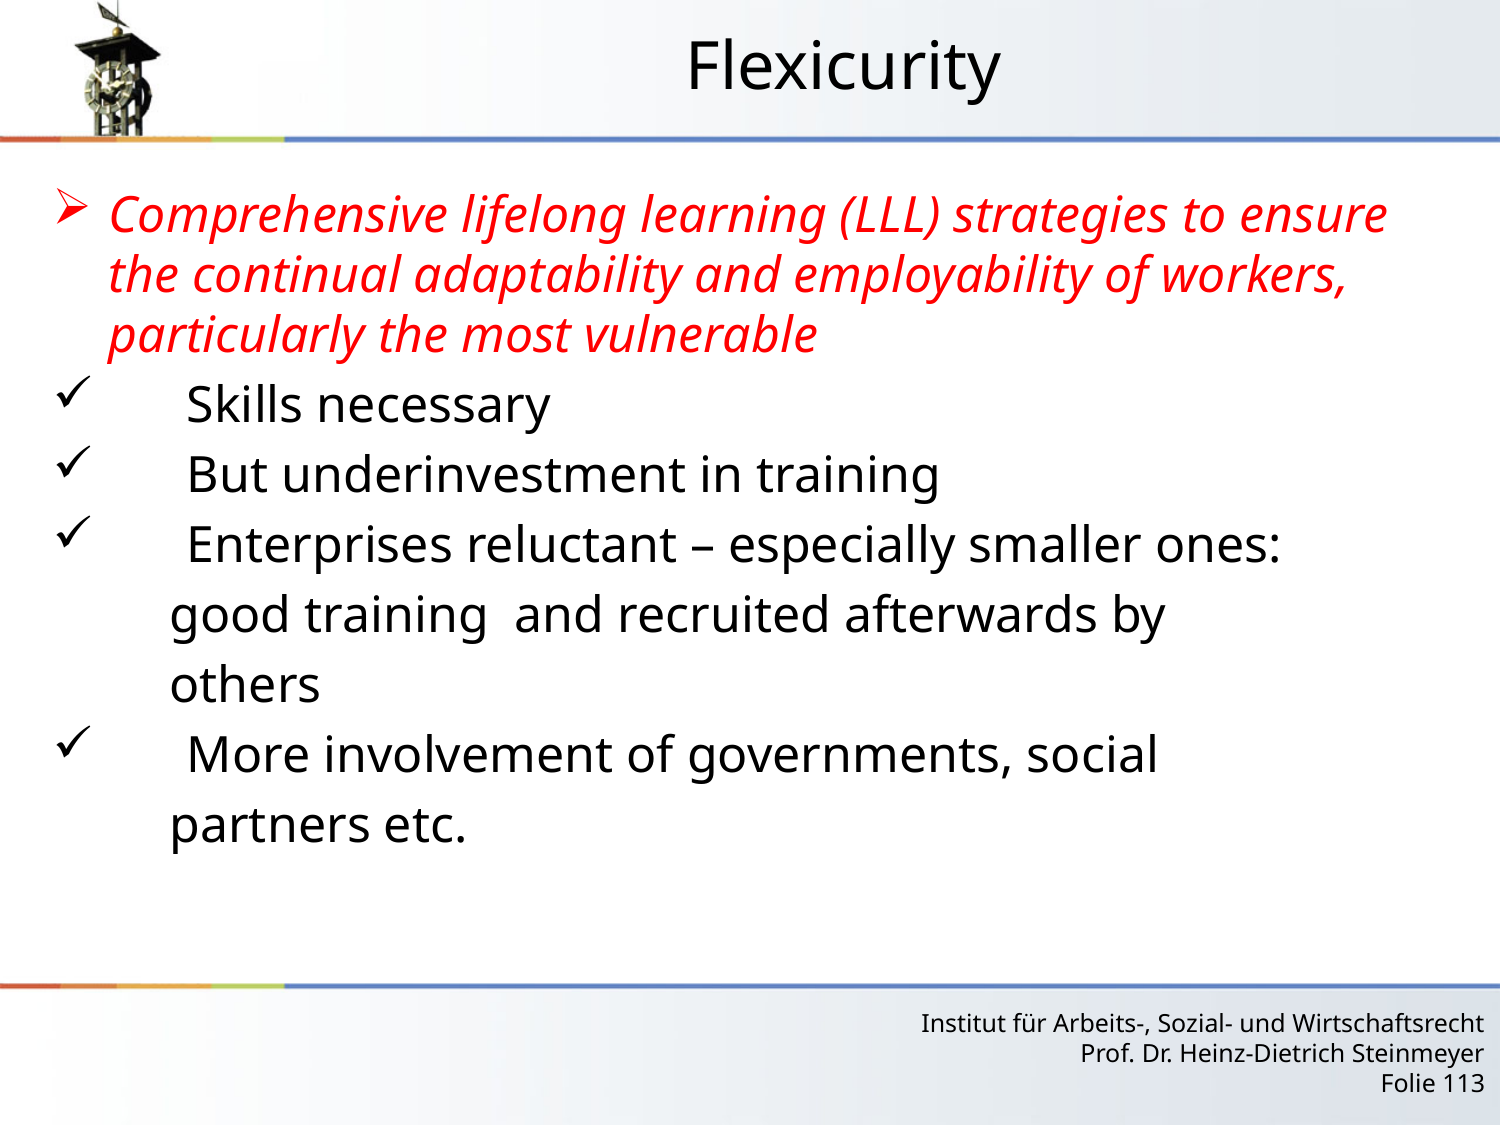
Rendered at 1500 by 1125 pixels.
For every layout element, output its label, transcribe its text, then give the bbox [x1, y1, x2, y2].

list Comprehensive lifelong learning (LLL) strategies to ensure the continual adaptability and employability of workers, particularly the most vulnerable Skills necessary But underinvestment in training Enterprises reluctant – especially smaller ones: good training and recruited afterwards by others More involvement of governments, social partners etc. [37, 174, 1463, 975]
picture [0, 974, 1500, 1125]
title Flexicurity [212, 0, 1475, 125]
picture [0, 0, 1500, 150]
